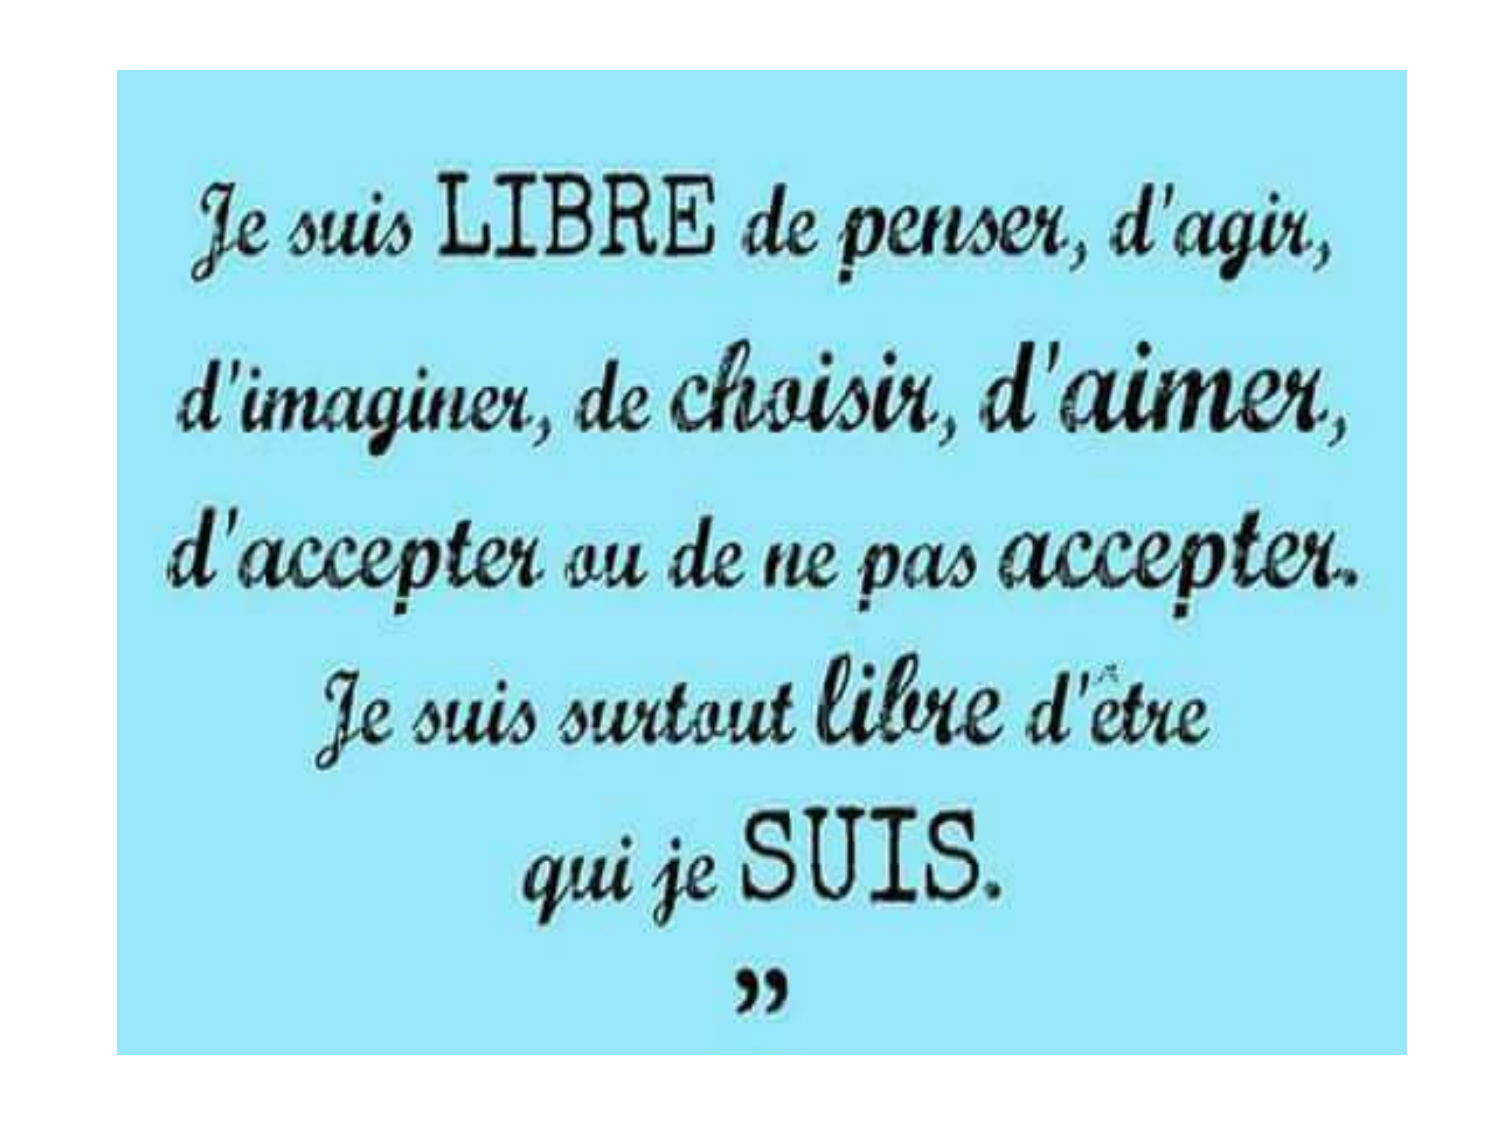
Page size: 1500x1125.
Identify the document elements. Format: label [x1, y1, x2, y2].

picture [116, 70, 1407, 1055]
